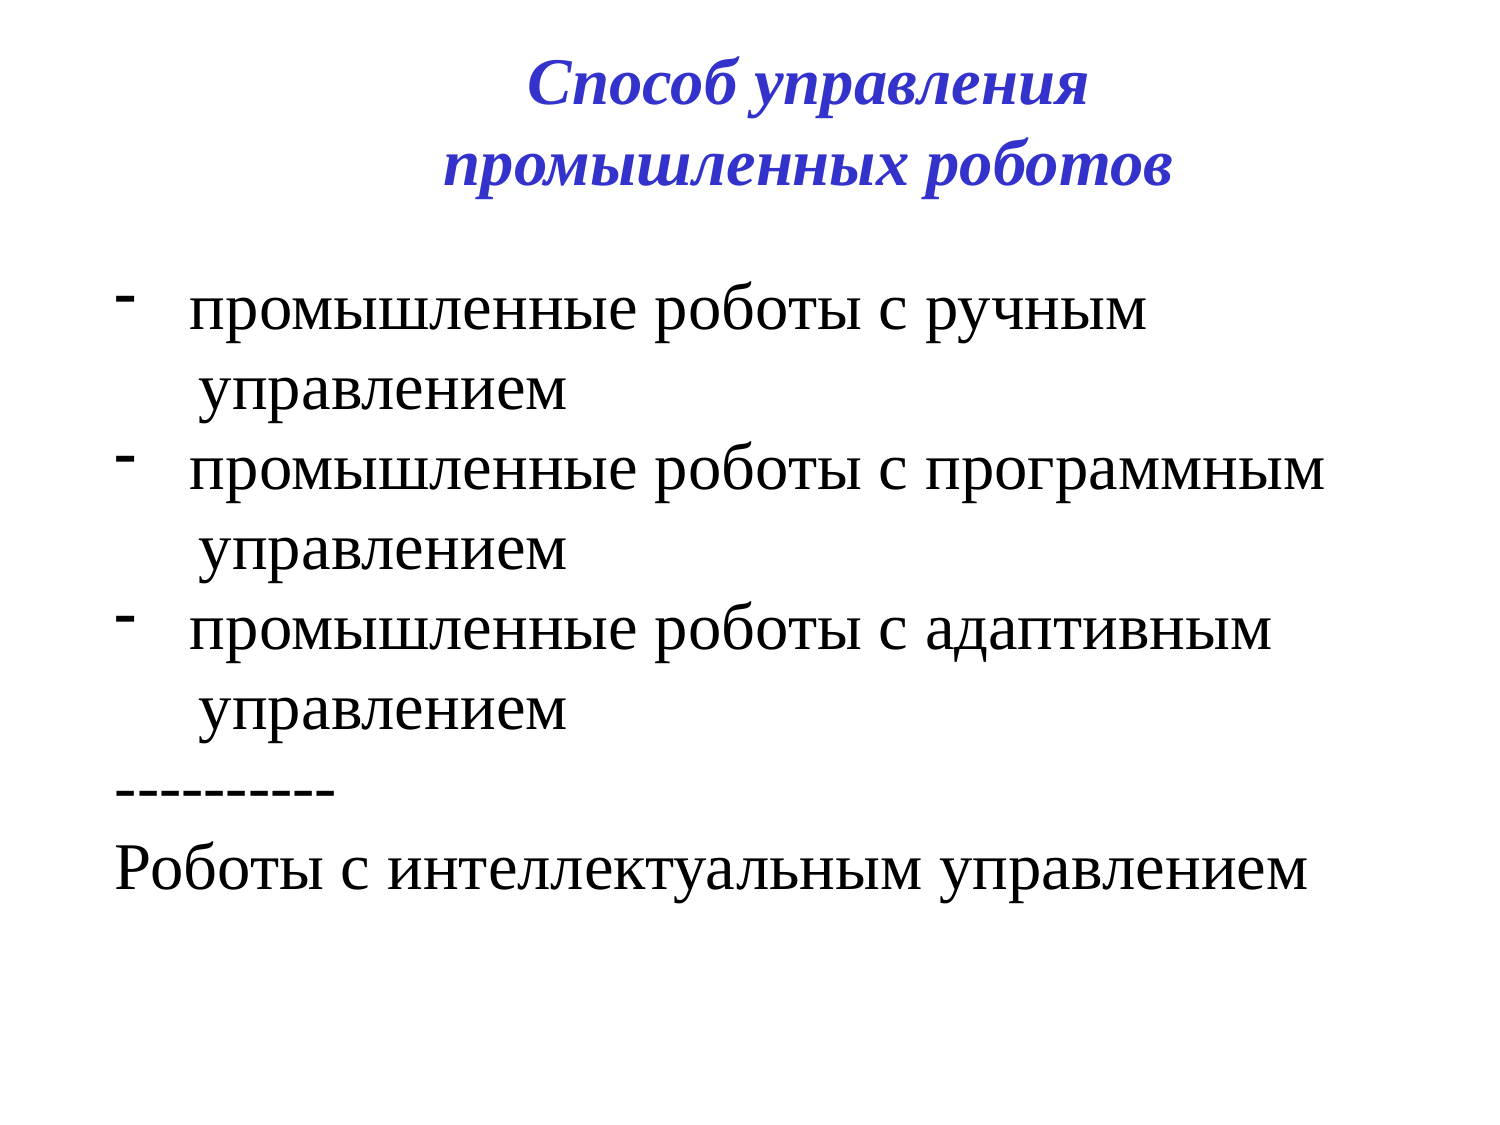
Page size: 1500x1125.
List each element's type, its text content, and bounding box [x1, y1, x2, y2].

text_box промышленные роботы с ручным управлением промышленные роботы с программным управлением промышленные роботы с адаптивным управлением ---------- Роботы с интеллектуальным управлением [100, 255, 1400, 1050]
text_box Способ управления промышленных роботов [336, 30, 1282, 206]
